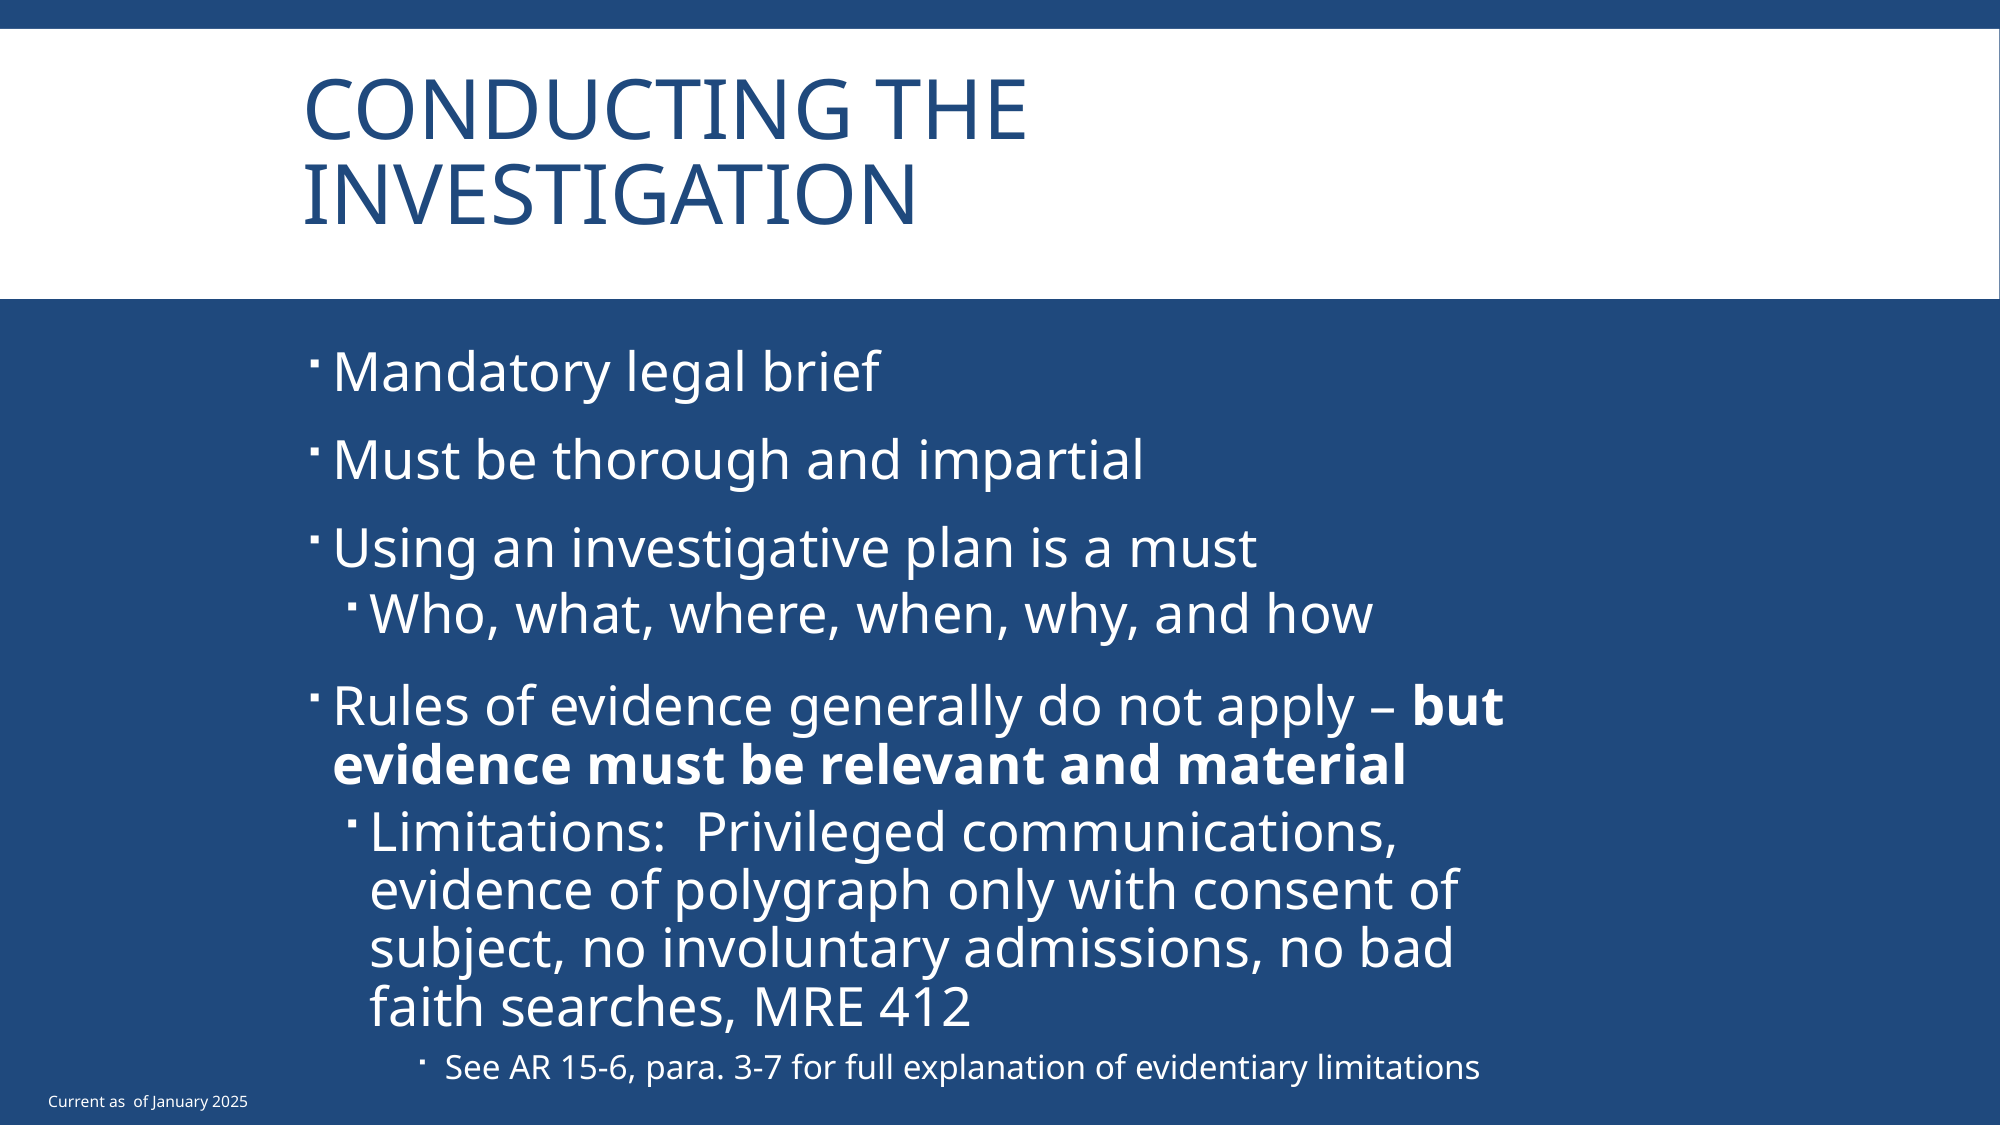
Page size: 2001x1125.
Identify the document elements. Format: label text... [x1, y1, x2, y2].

title Conducting the Investigation [287, 62, 1632, 250]
list Mandatory legal brief Must be thorough and impartial Using an investigative plan is a must Who, what, where, when, why, and how Rules of evidence generally do not apply – but evidence must be relevant and material Limitations: Privileged communications, evidence of polygraph only with consent of subject, no involuntary admissions, no bad faith searches, MRE 412 See AR 15-6, para. 3-7 for full explanation of evidentiary limitations [287, 337, 1557, 821]
